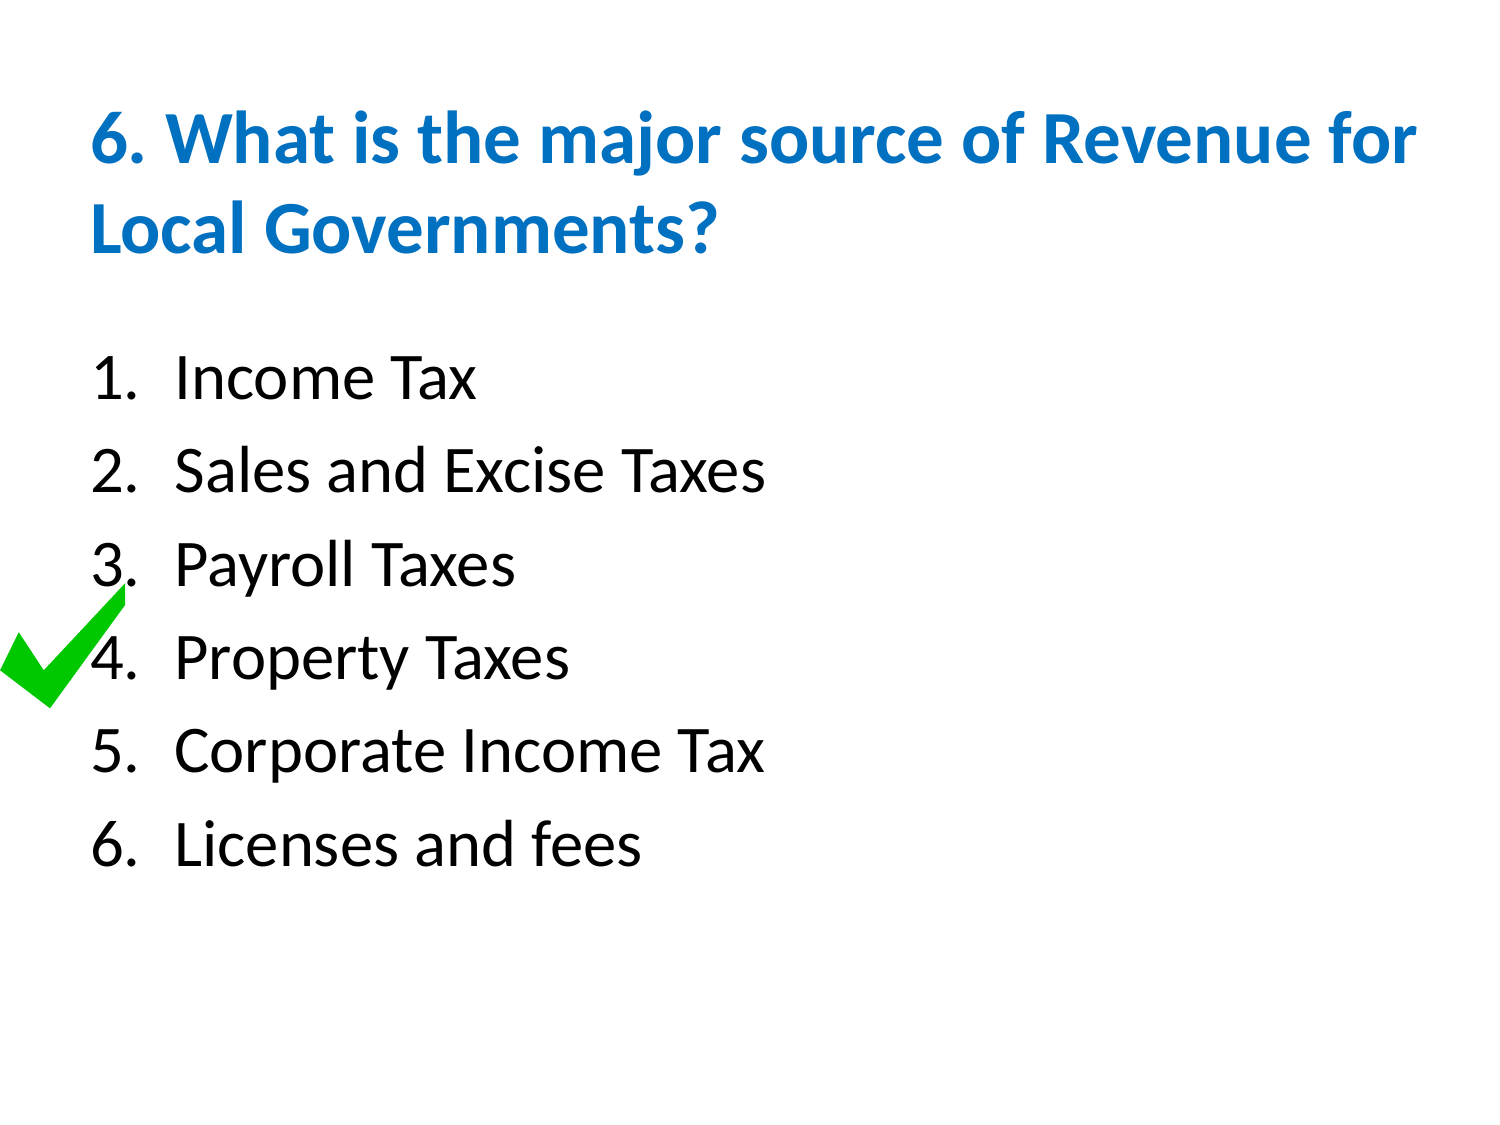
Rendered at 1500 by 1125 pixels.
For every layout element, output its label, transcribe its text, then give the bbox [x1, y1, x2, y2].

list Income Tax Sales and Excise Taxes Payroll Taxes Property Taxes Corporate Income Tax Licenses and fees [75, 324, 850, 1005]
text_box [0, 581, 128, 711]
title 6. What is the major source of Revenue for Local Governments? [75, 45, 1438, 313]
